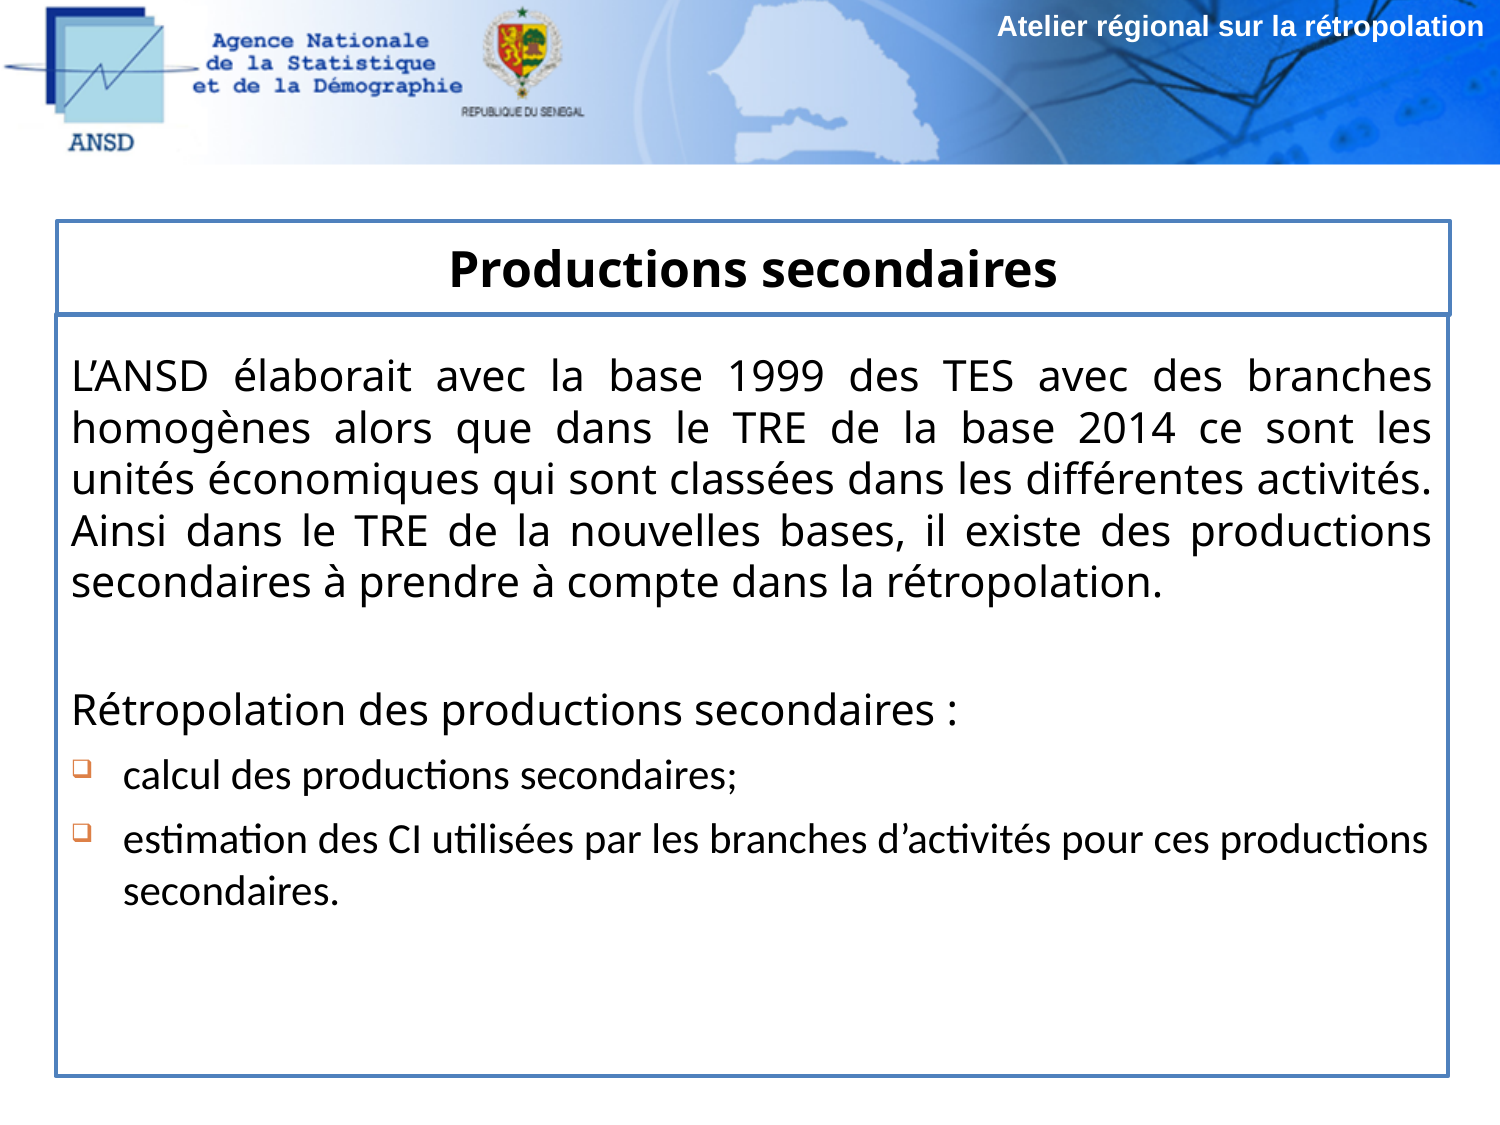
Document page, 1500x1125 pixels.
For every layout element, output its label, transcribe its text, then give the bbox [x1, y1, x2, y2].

text_box Atelier régional sur la rétropolation [797, 0, 1500, 50]
title Productions secondaires [55, 219, 1452, 317]
picture [0, 0, 1500, 1125]
text_box L’ANSD élaborait avec la base 1999 des TES avec des branches homogènes alors que dans le TRE de la base 2014 ce sont les unités économiques qui sont classées dans les différentes activités. Ainsi dans le TRE de la nouvelles bases, il existe des productions secondaires à prendre à compte dans la rétropolation. Rétropolation des productions secondaires : calcul des productions secondaires; estimation des CI utilisées par les branches d’activités pour ces productions secondaires. [54, 312, 1450, 1078]
